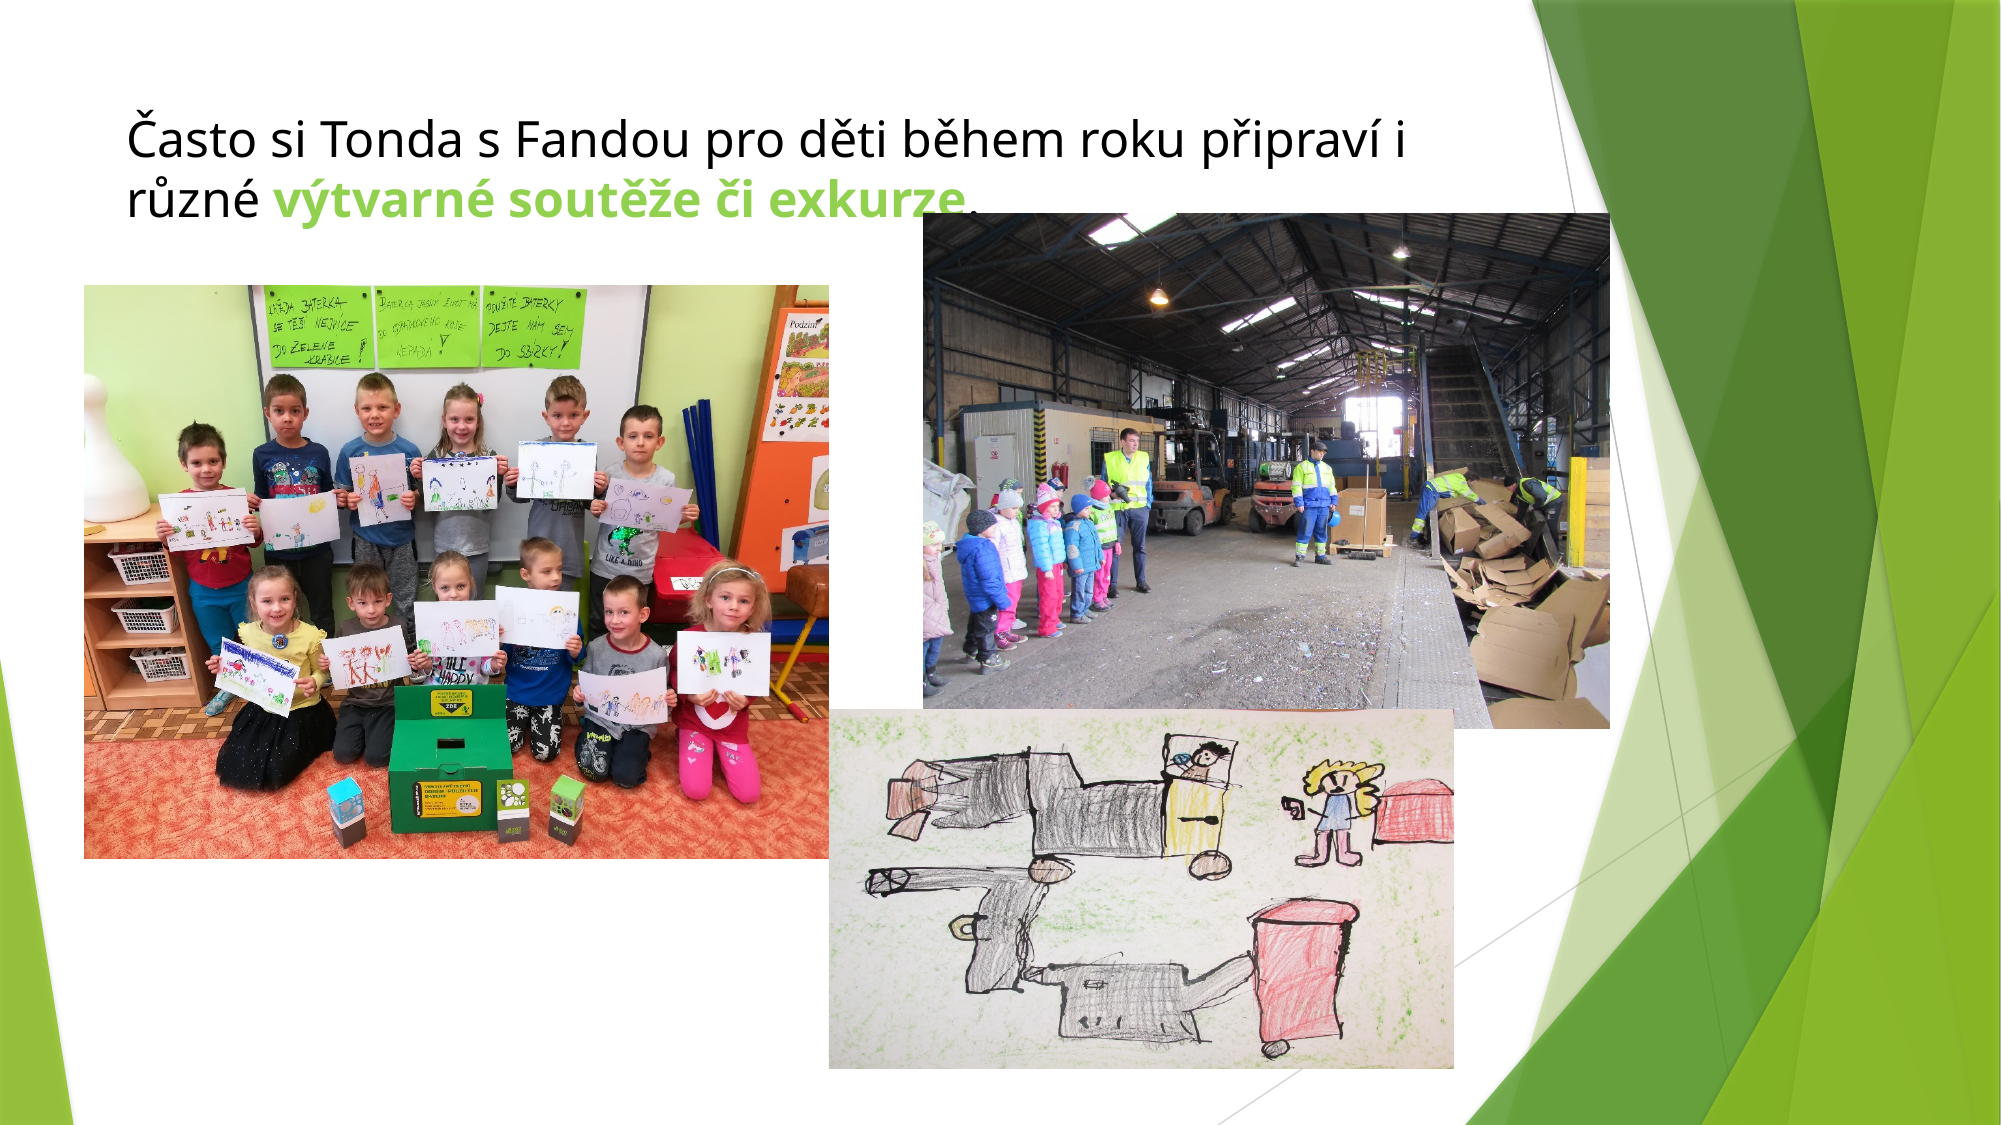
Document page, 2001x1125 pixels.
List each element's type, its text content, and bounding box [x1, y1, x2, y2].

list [83, 284, 830, 859]
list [923, 213, 1611, 729]
title Často si Tonda s Fandou pro děti během roku připraví i různé výtvarné soutěže či exkurze. [111, 99, 1522, 256]
picture [828, 709, 1455, 1070]
